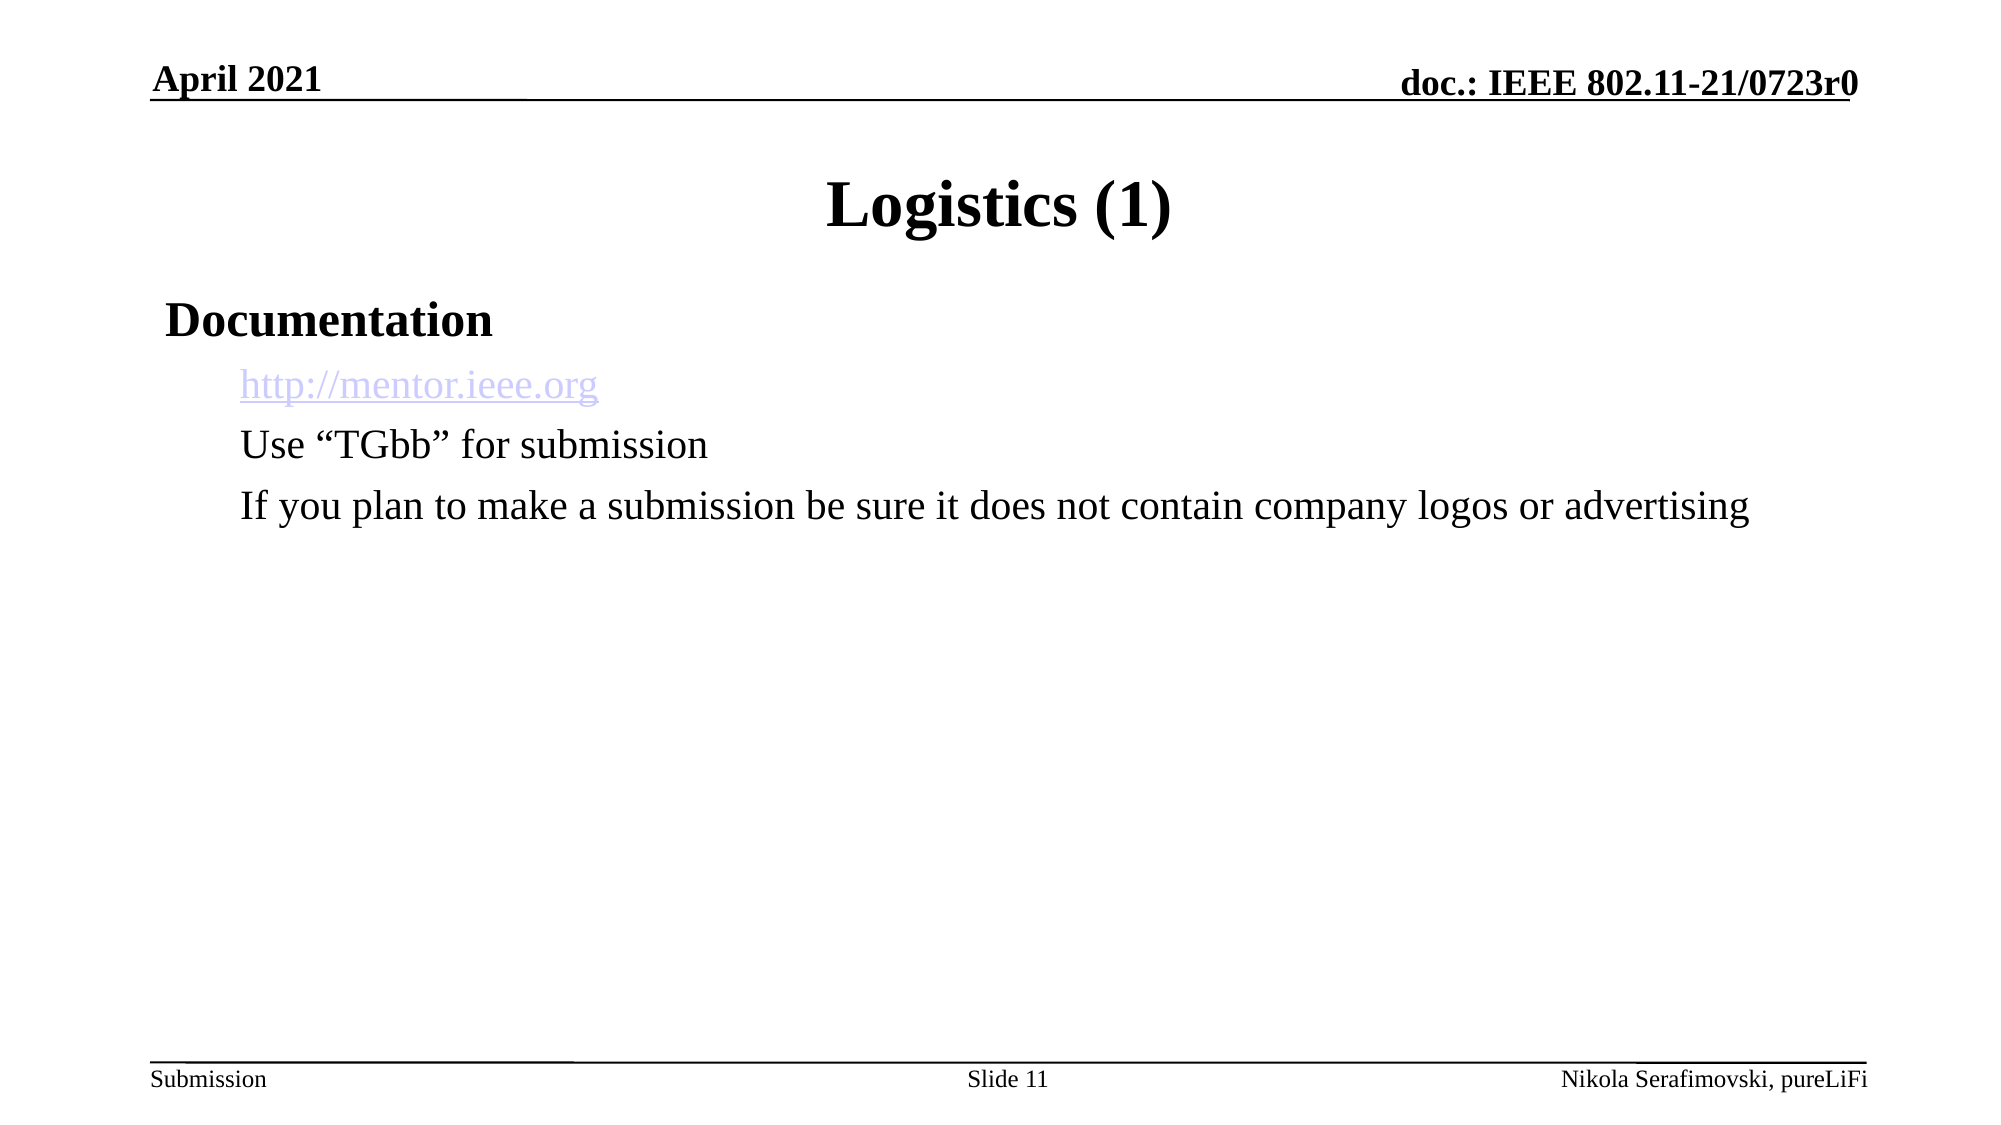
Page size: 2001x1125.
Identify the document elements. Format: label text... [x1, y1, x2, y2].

footer Nikola Serafimovski, pureLiFi [1171, 1061, 1869, 1093]
title Logistics (1) [149, 112, 1850, 278]
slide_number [152, 54, 563, 100]
list Documentation http://mentor.ieee.org Use “TGbb” for submission If you plan to make a submission be sure it does not contain company logos or advertising [149, 278, 1850, 954]
slide_number Slide 11 [950, 1061, 1067, 1123]
